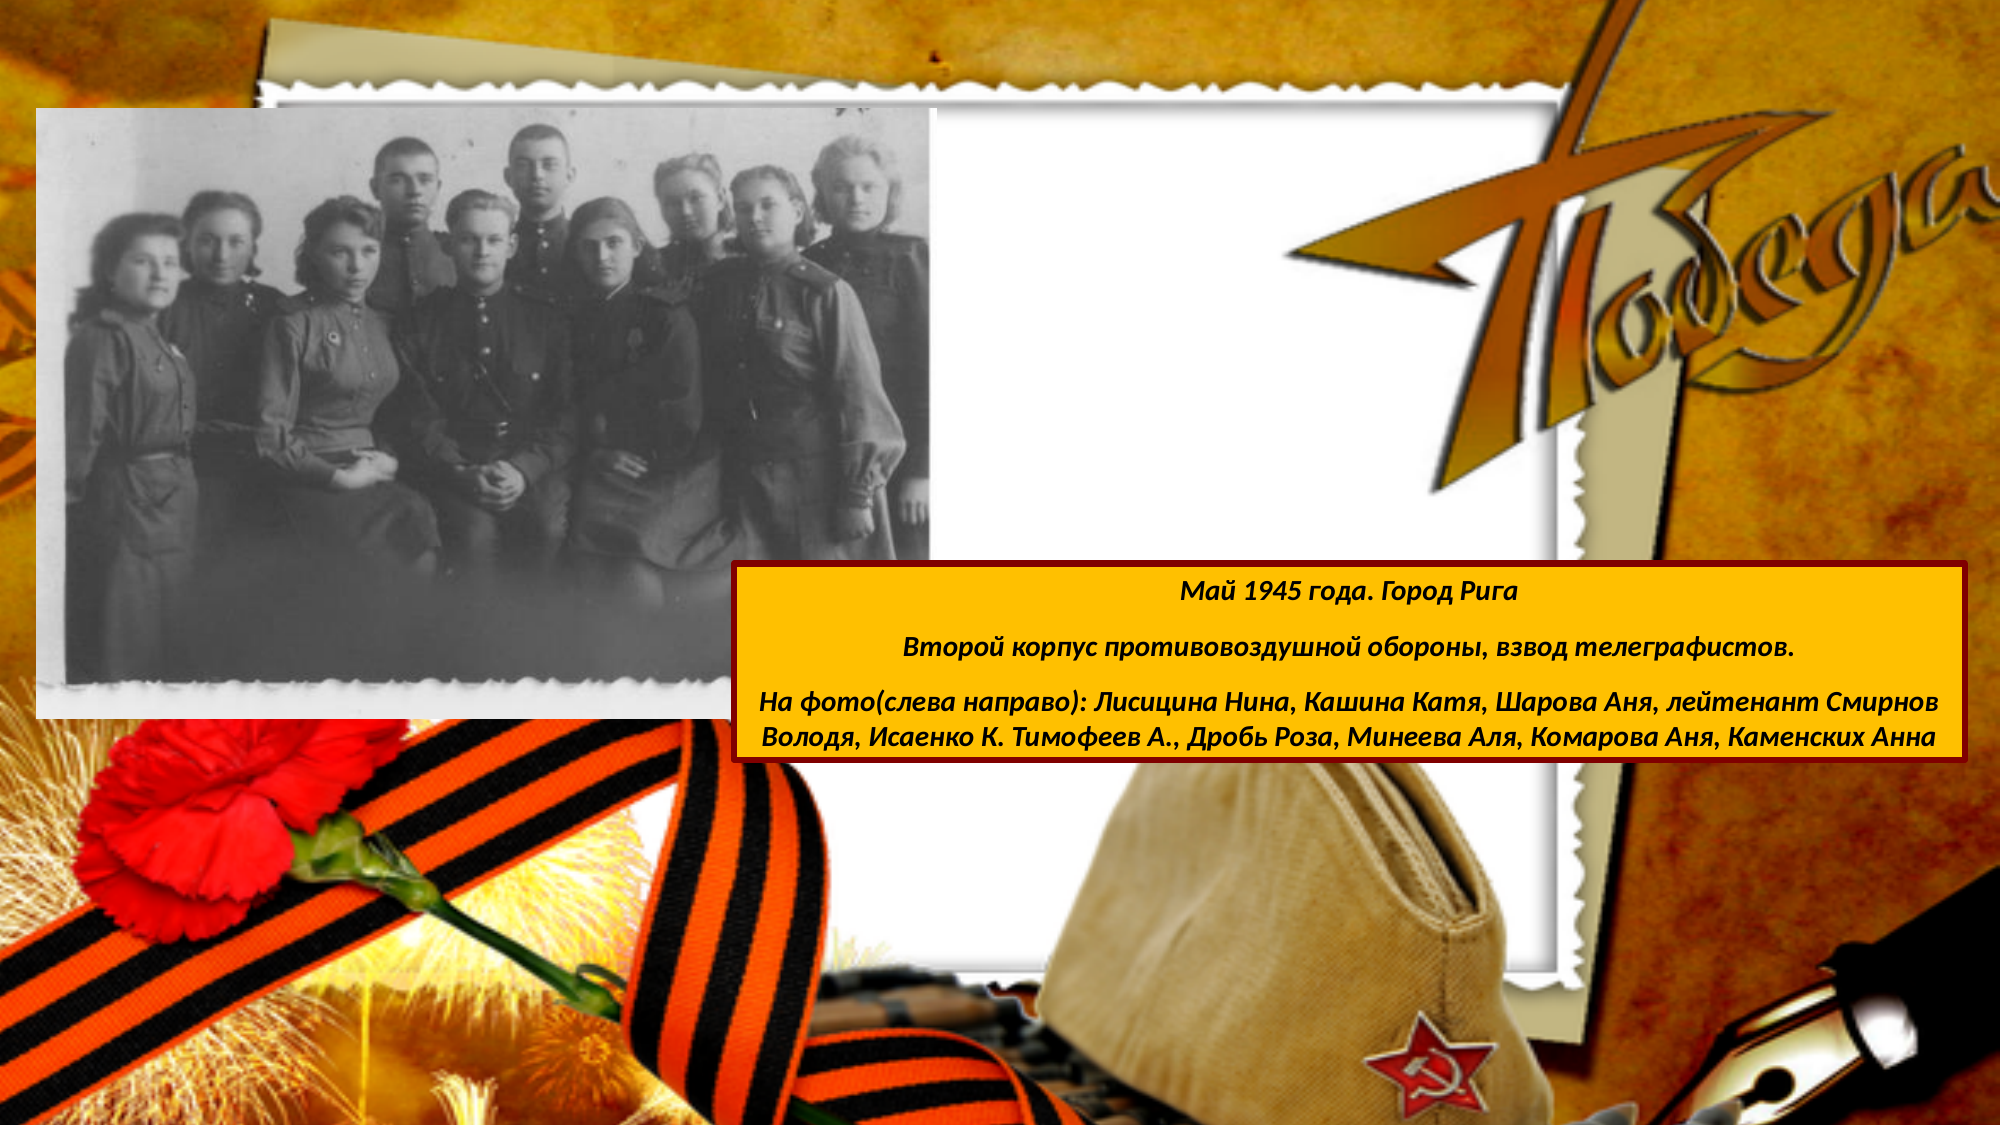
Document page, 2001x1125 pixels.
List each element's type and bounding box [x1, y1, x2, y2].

list [0, 0, 2000, 1125]
picture [36, 108, 937, 719]
